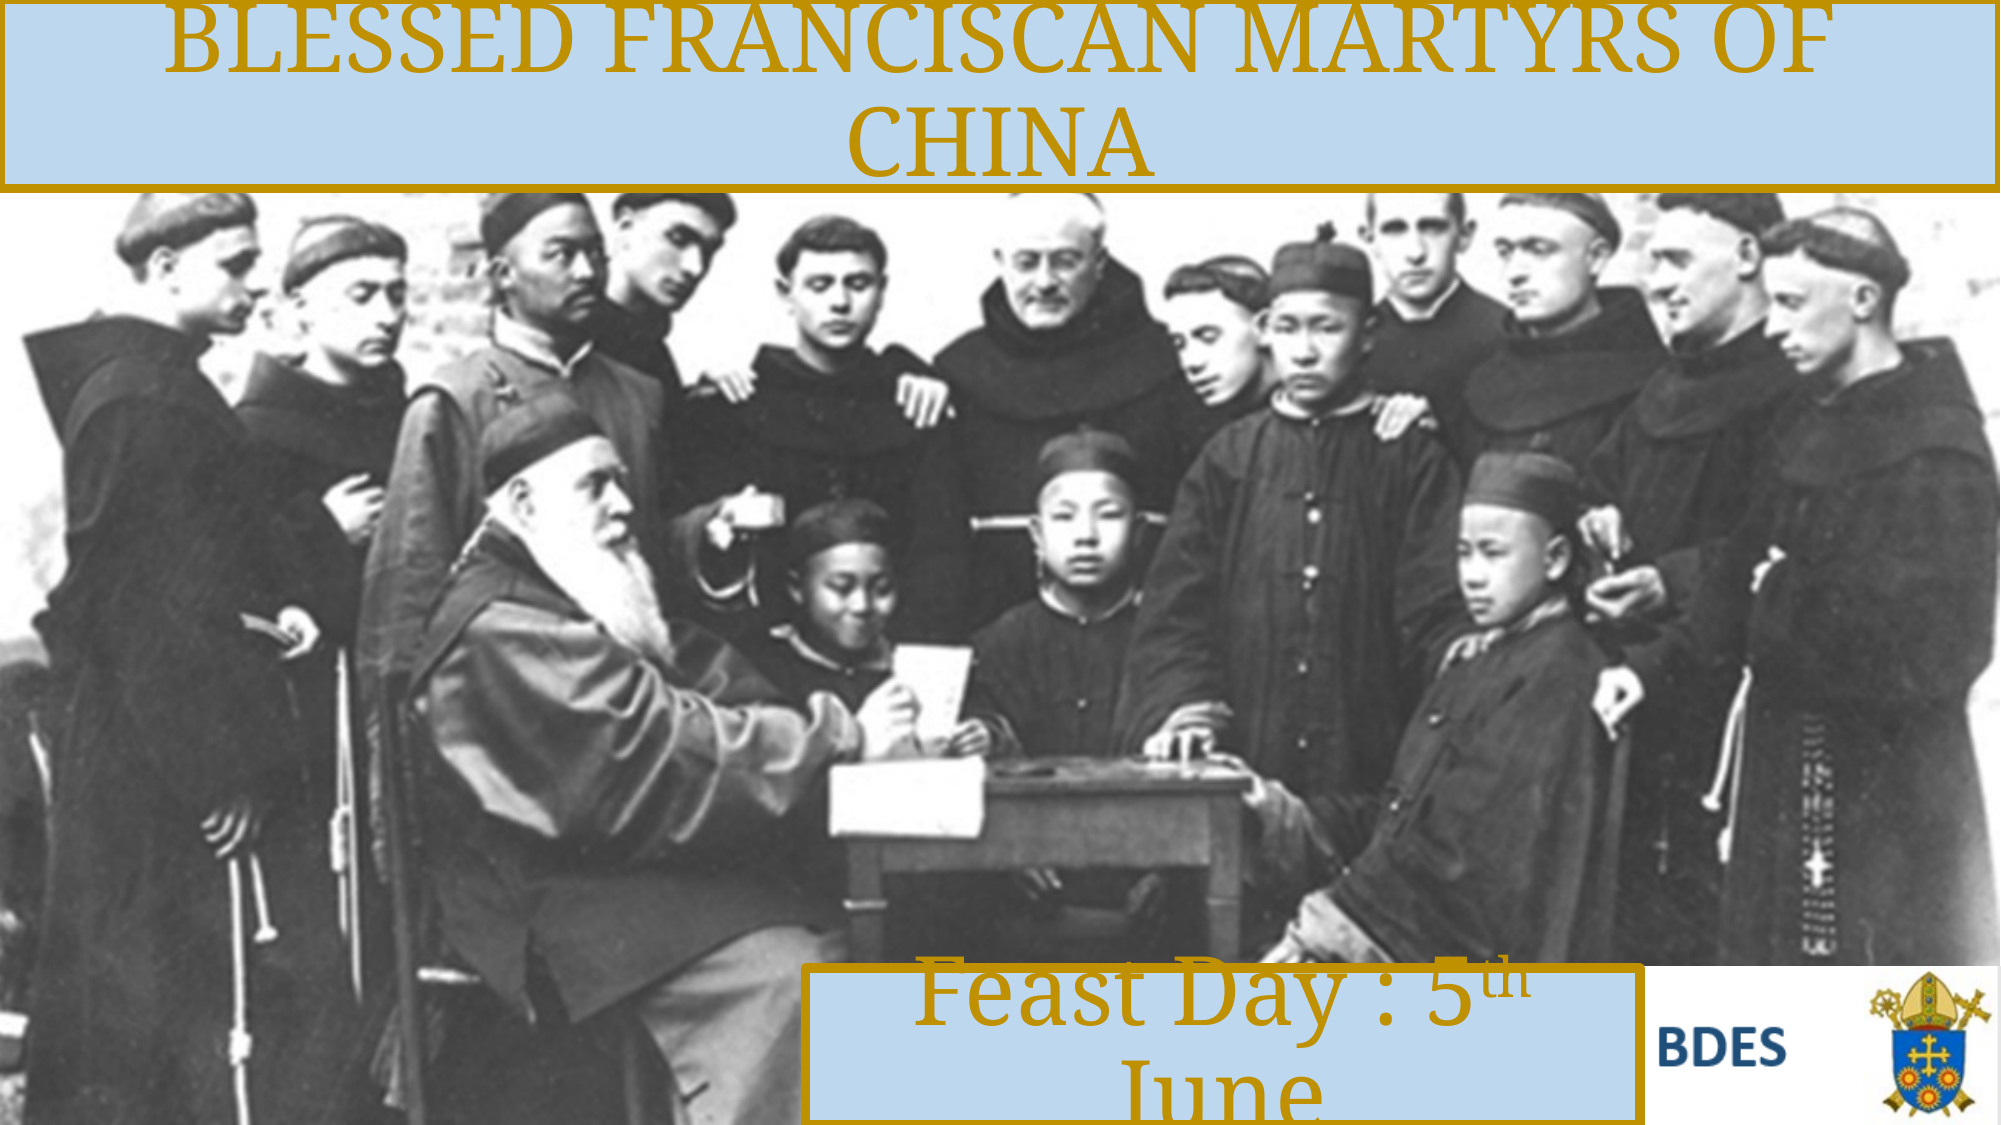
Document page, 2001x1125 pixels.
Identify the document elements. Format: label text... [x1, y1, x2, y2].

text_box BLESSED FRANCISCAN MARTYRS OF CHINA [0, 0, 2000, 124]
picture [0, 124, 2001, 1125]
